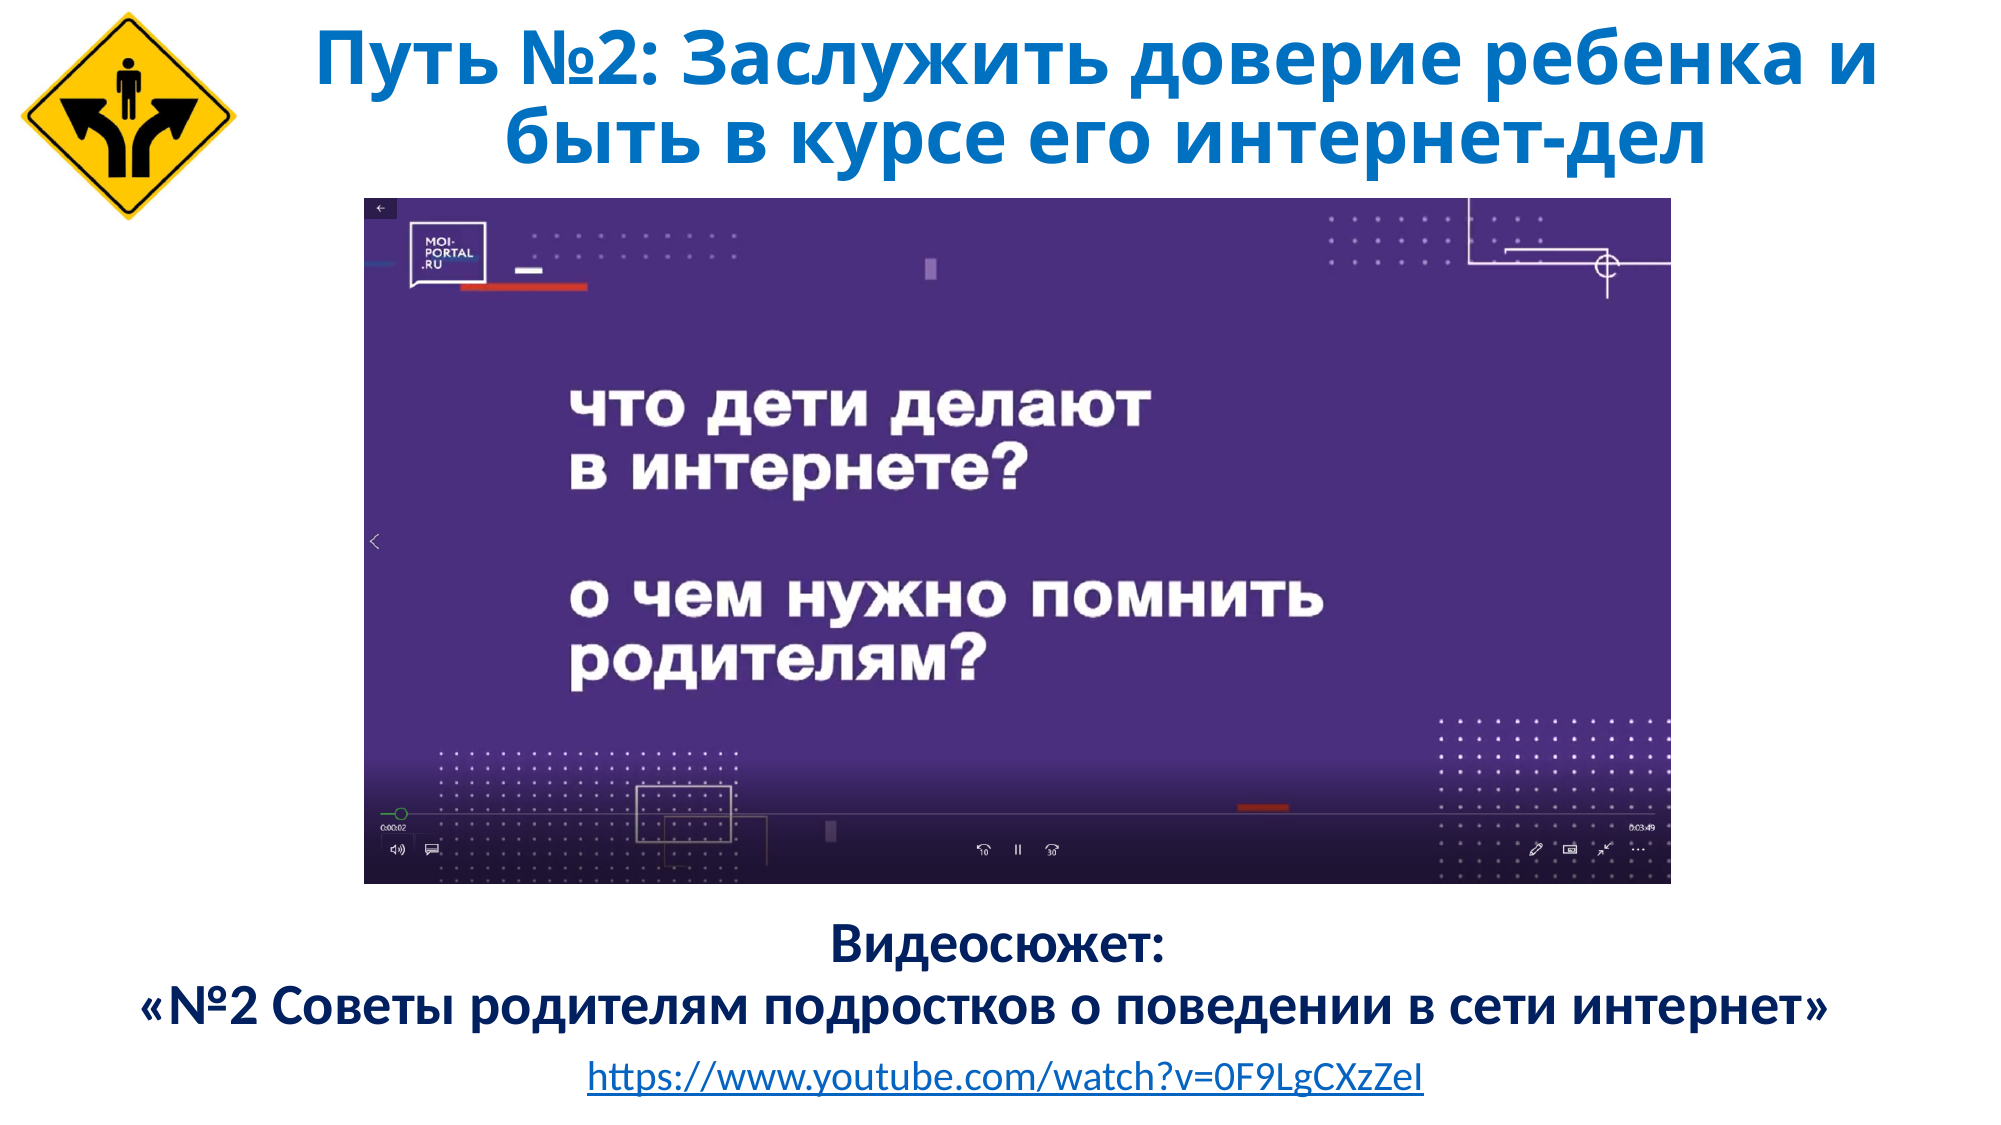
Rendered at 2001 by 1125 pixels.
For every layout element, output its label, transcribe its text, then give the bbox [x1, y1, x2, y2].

title Путь №2: Заслужить доверие ребенка и быть в курсе его интернет-дел [236, 0, 1979, 199]
picture [364, 198, 1671, 884]
picture [19, 9, 237, 221]
subtitle Видеосюжет: «№2 Советы родителям подростков о поведении в сети интернет» https://www.youtube.com/watch?v=0F9LgCXzZeI [31, 903, 1980, 1125]
